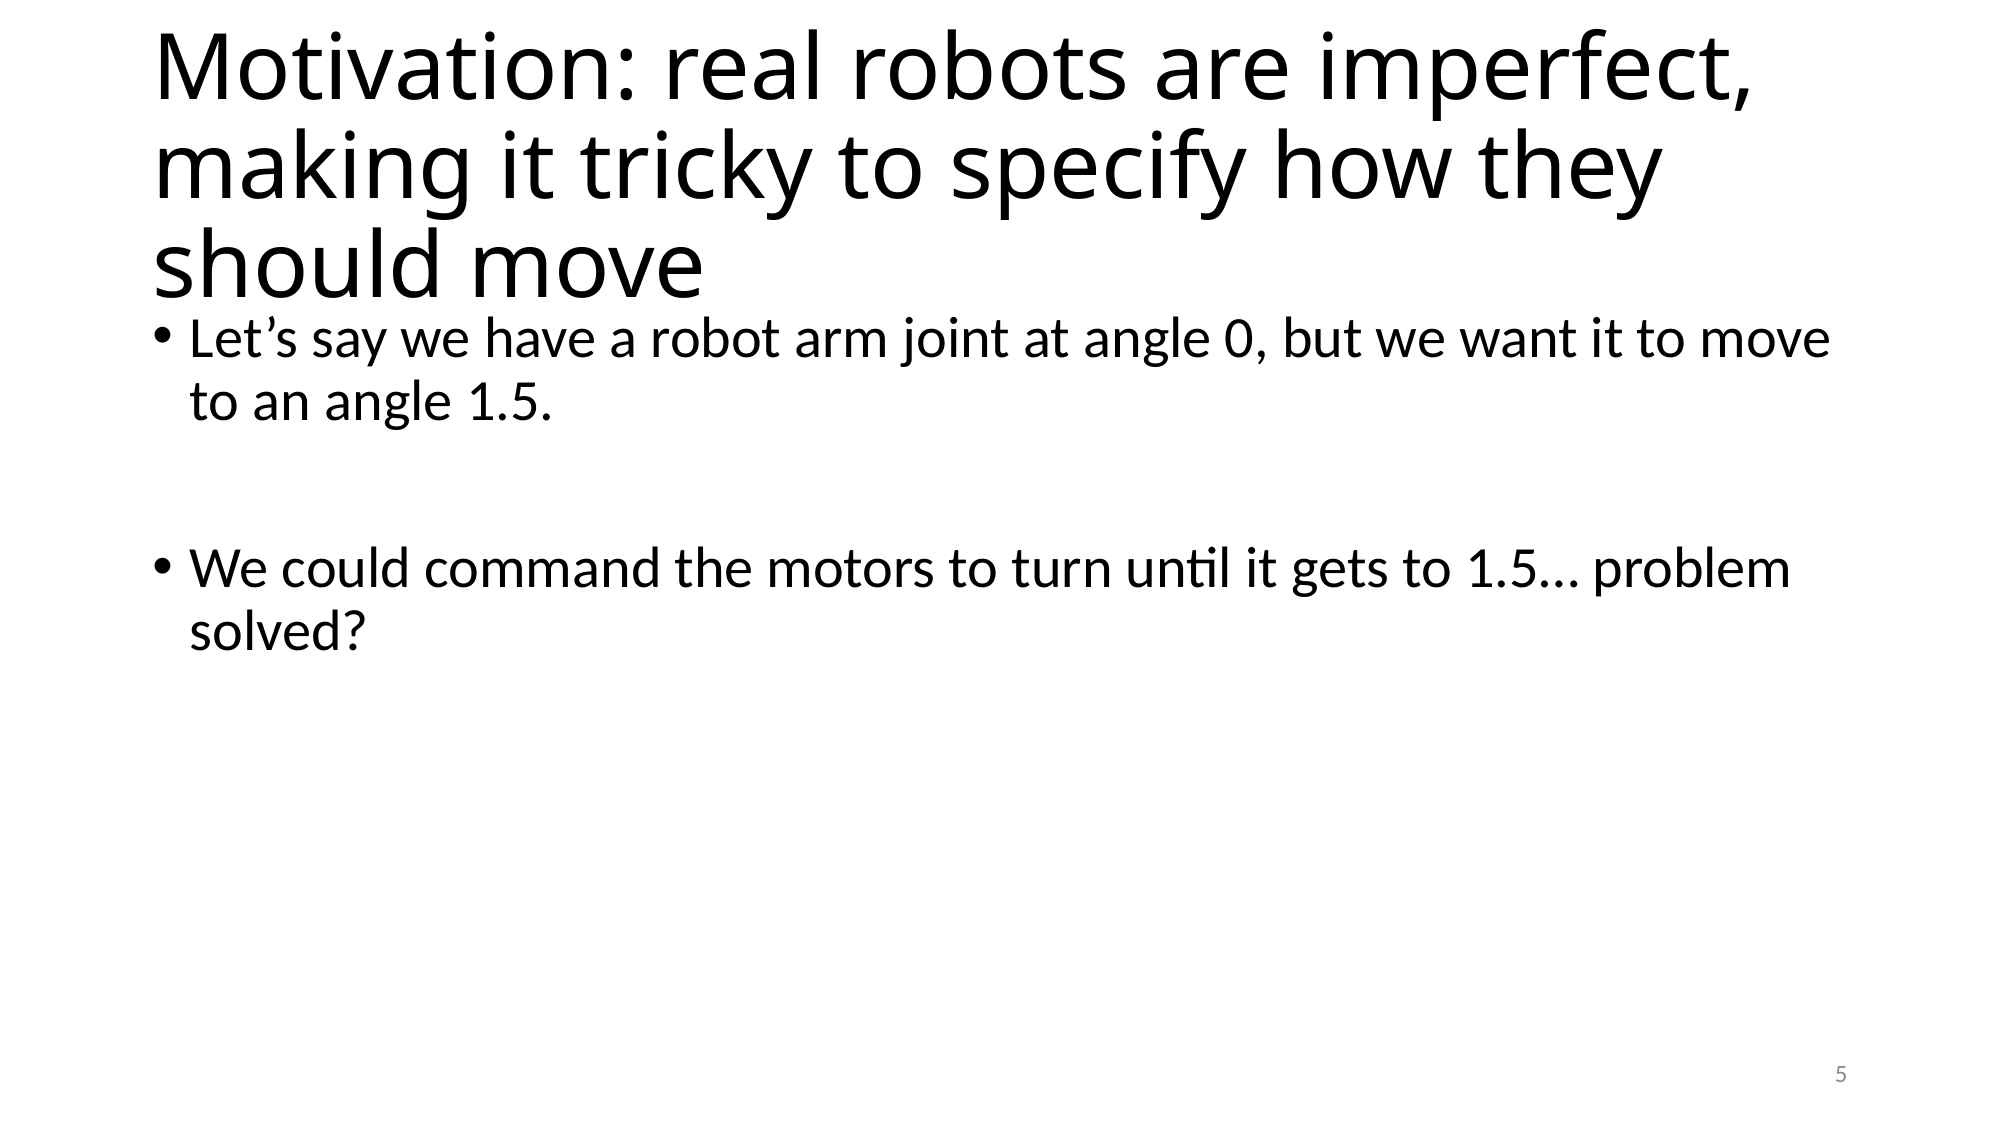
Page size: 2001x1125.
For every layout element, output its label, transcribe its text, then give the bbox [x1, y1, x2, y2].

list Let’s say we have a robot arm joint at angle 0, but we want it to move to an angle 1.5. We could command the motors to turn until it gets to 1.5… problem solved? [137, 299, 1863, 1014]
title Motivation: real robots are imperfect, making it tricky to specify how they should move [137, 59, 1863, 278]
slide_number 5 [1412, 1042, 1863, 1103]
